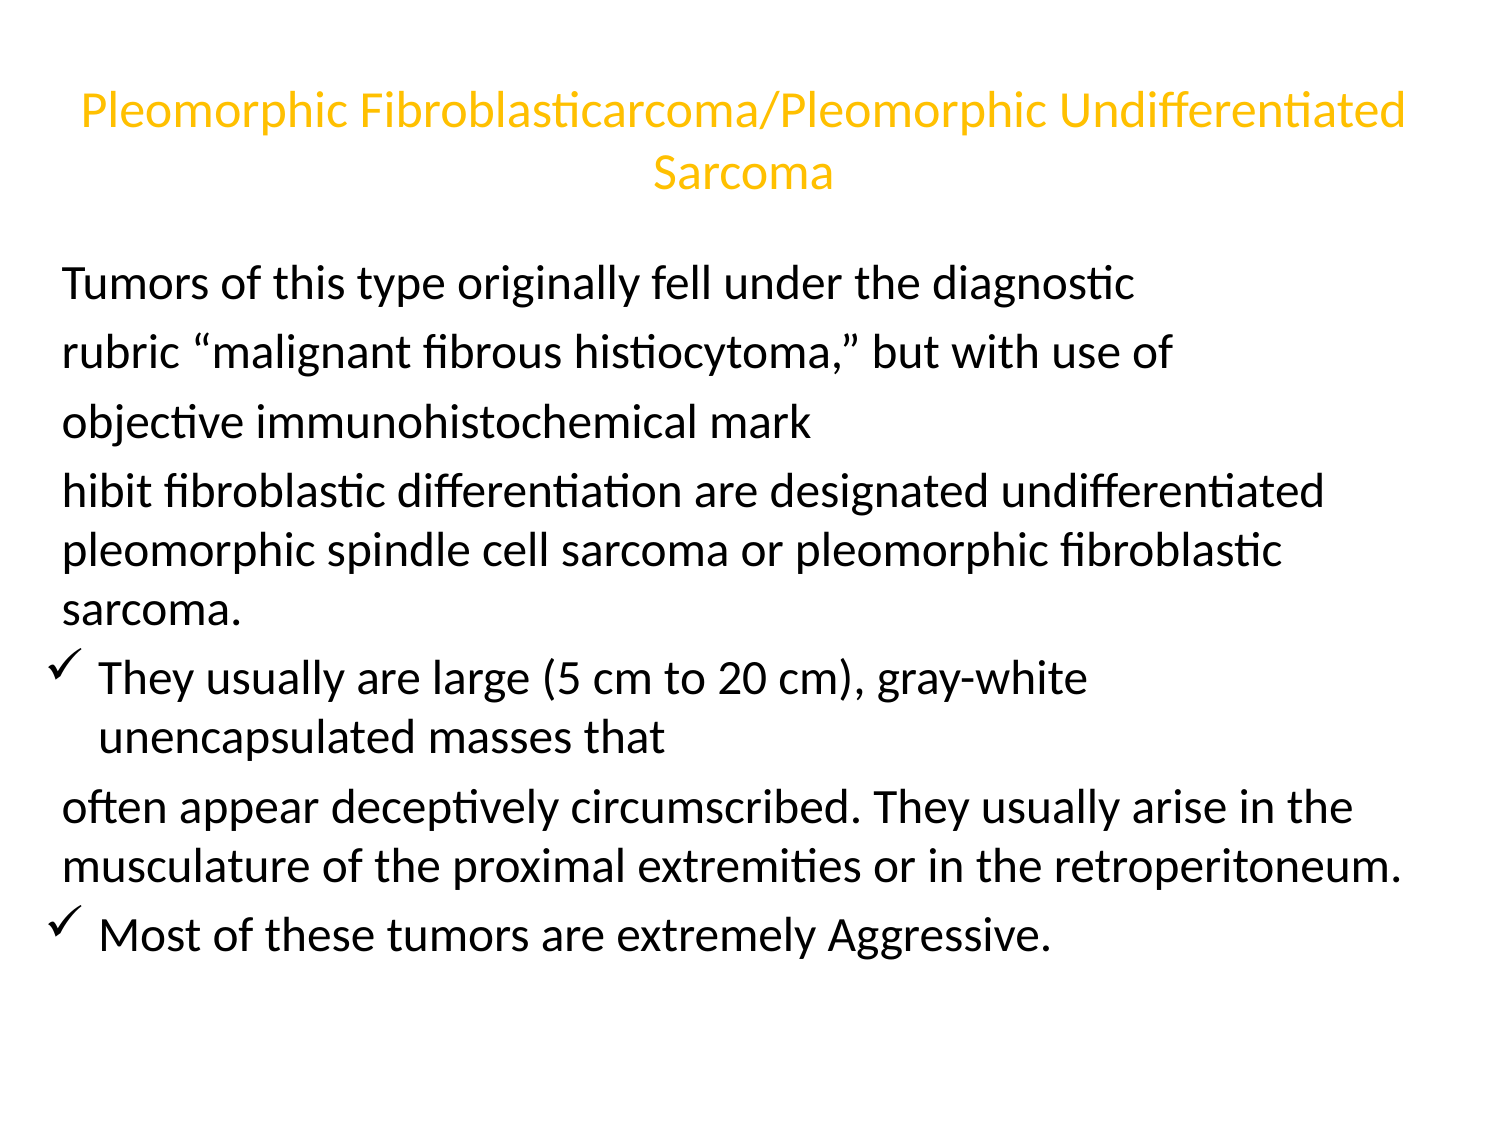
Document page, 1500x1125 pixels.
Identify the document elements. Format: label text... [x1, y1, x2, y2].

list Tumors of this type originally fell under the diagnostic rubric “malignant fibrous histiocytoma,” but with use of objective immunohistochemical mark hibit fibroblastic differentiation are designated undifferentiated pleomorphic spindle cell sarcoma or pleomorphic fibroblastic sarcoma. They usually are large (5 cm to 20 cm), gray-white unencapsulated masses that often appear deceptively circumscribed. They usually arise in the musculature of the proximal extremities or in the retroperitoneum. Most of these tumors are extremely Aggressive. [29, 243, 1425, 986]
title Pleomorphic Fibroblasticarcoma/Pleomorphic Undifferentiated Sarcoma [17, 42, 1471, 233]
